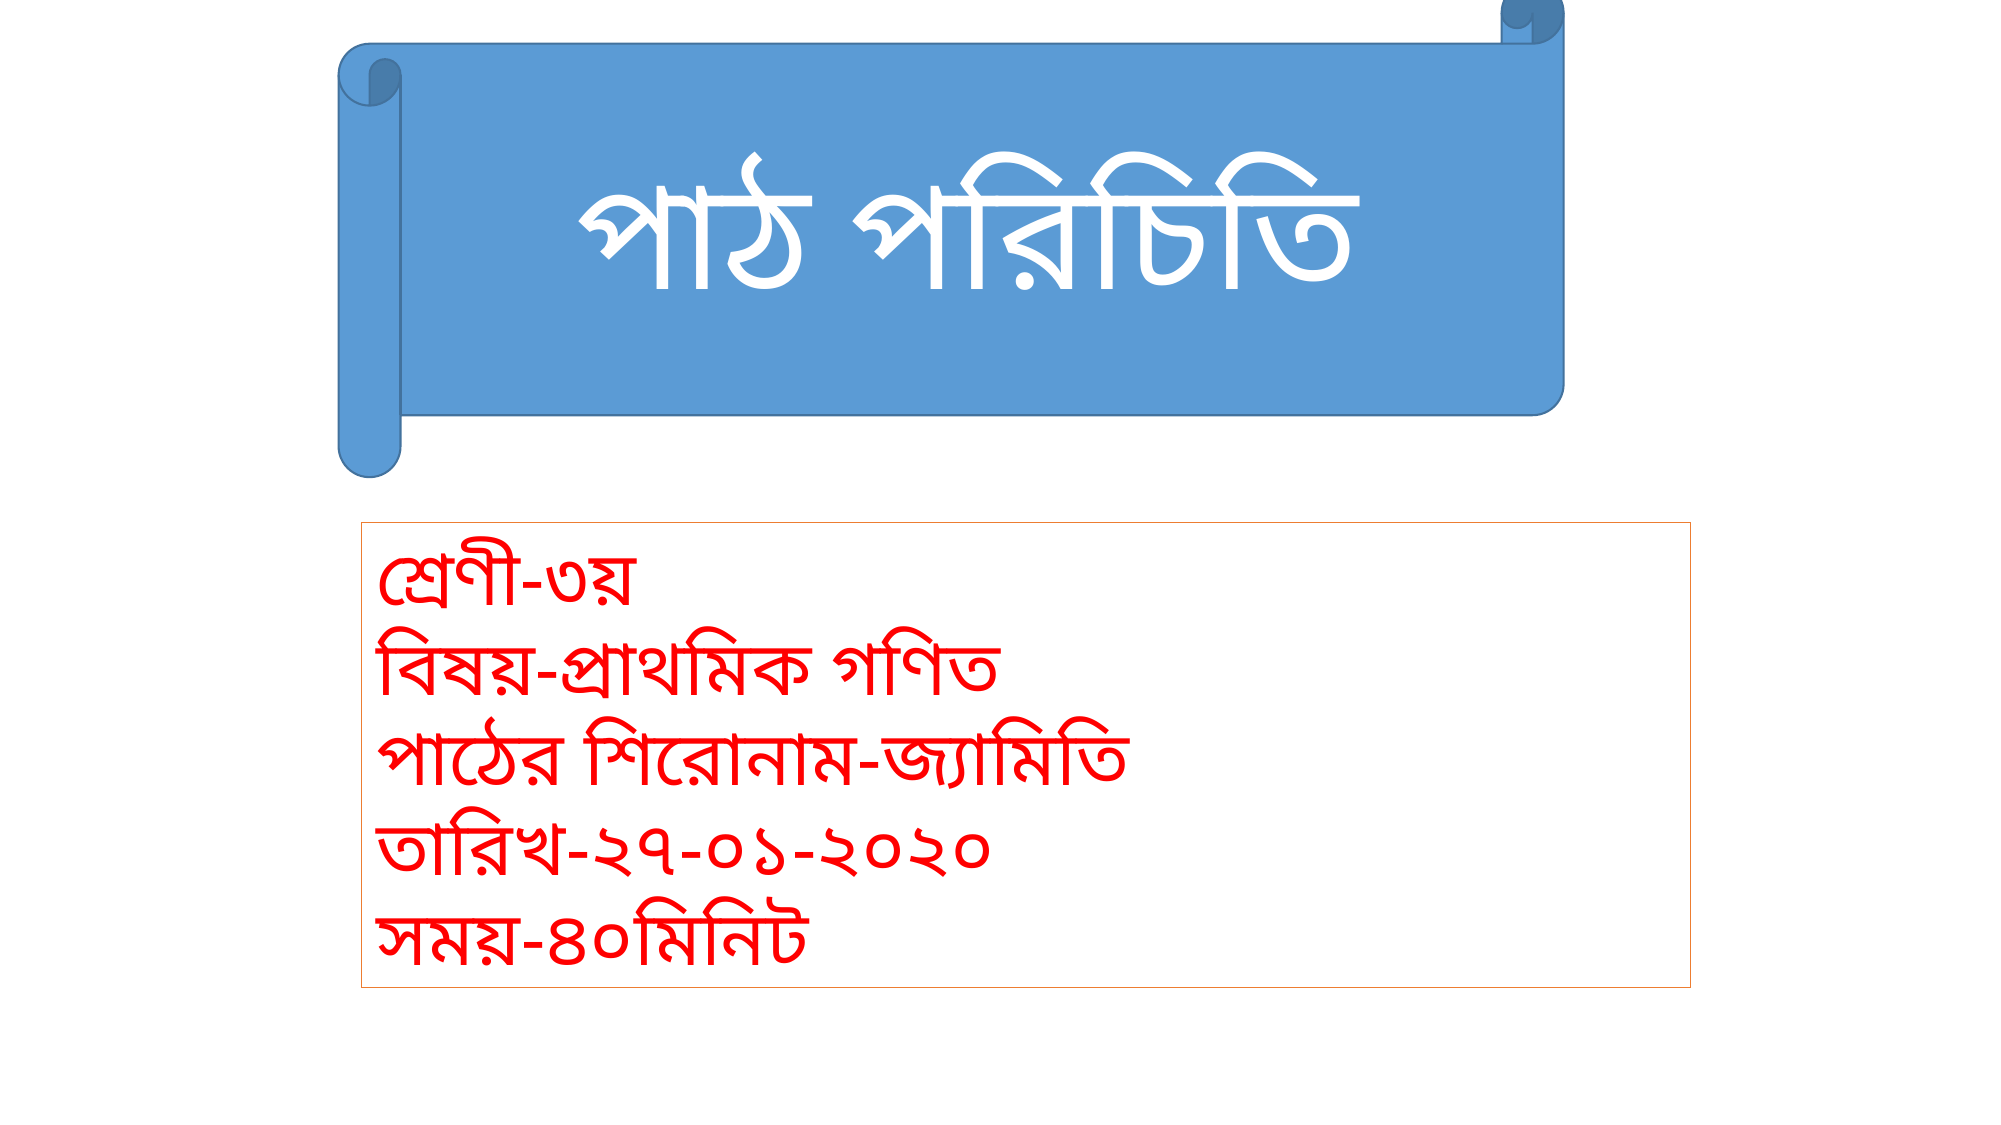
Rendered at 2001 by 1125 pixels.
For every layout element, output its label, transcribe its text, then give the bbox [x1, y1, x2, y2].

text_box পাঠ পরিচিতি [337, 0, 1565, 479]
text_box শ্রেণী-৩য় বিষয়-প্রাথমিক গণিত পাঠের শিরোনাম-জ্যামিতি তারিখ-২৭-০১-২০২০ সময়-৪০মিনিট [361, 522, 1691, 988]
